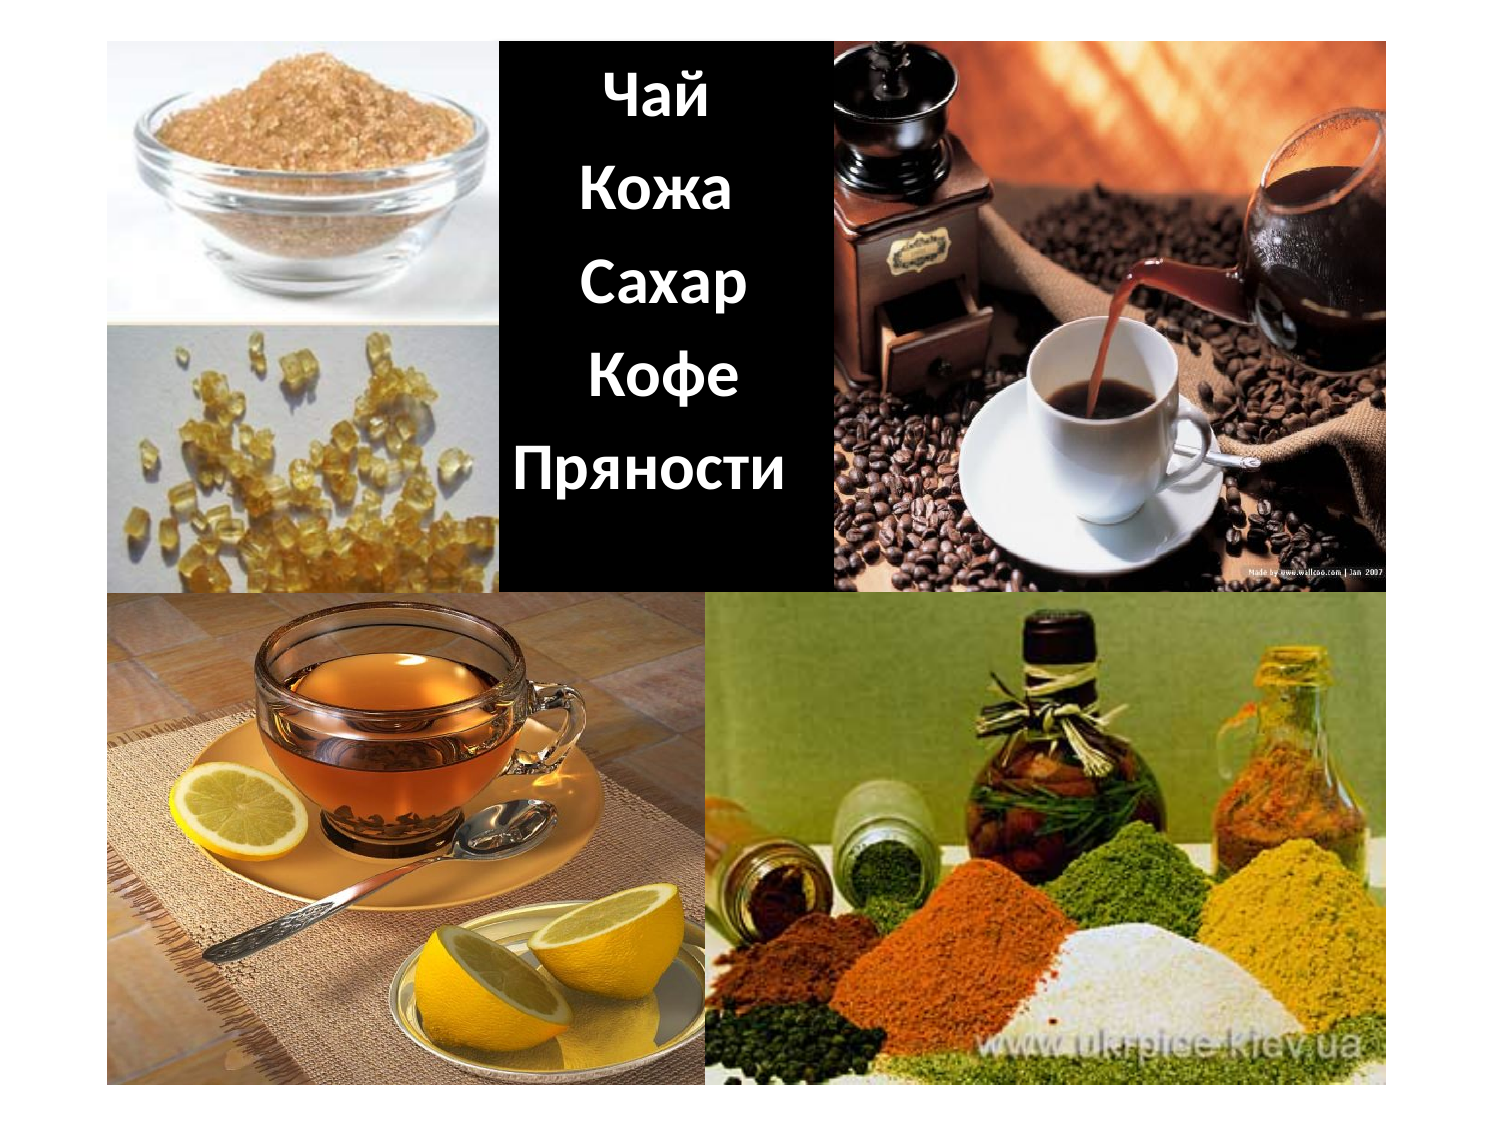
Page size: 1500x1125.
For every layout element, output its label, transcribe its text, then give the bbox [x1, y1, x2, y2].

picture [107, 41, 1386, 1086]
list Чай Кожа Сахар Кофе Пряности [499, 41, 833, 591]
